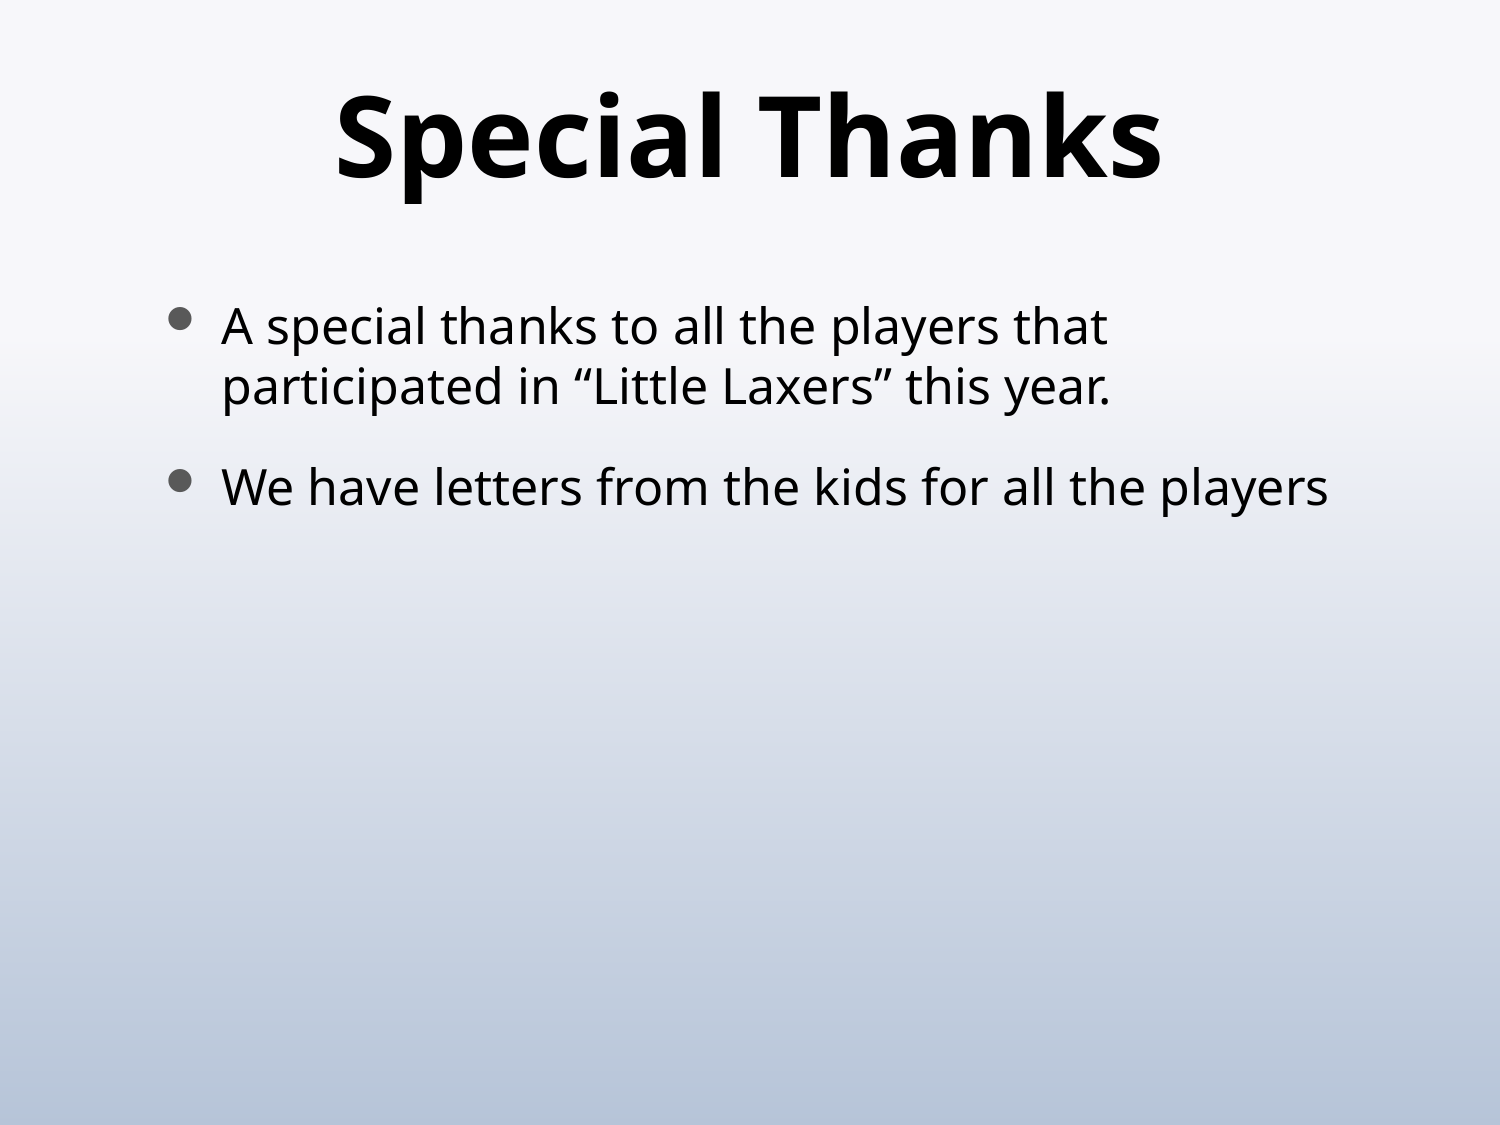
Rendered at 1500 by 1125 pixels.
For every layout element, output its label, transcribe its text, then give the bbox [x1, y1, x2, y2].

title Special Thanks [150, 37, 1350, 245]
list A special thanks to all the players that participated in “Little Laxers” this year. We have letters from the kids for all the players [150, 286, 1350, 993]
